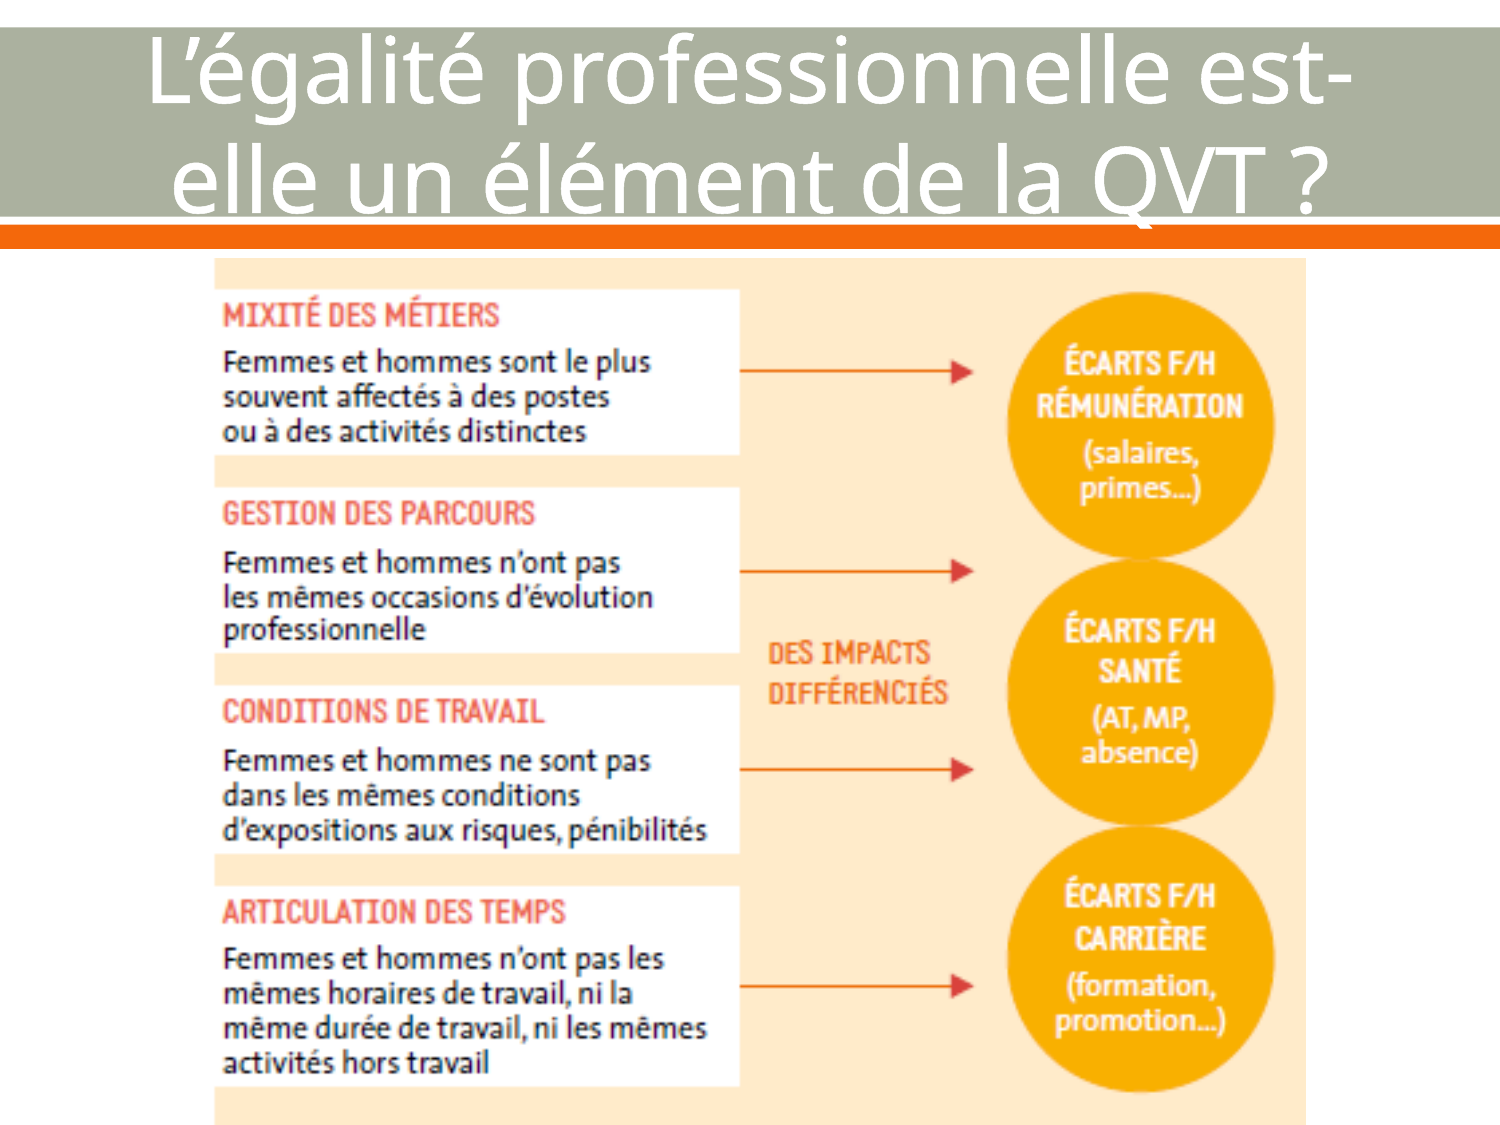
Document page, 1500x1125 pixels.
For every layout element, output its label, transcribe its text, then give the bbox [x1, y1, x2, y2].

title L’égalité professionnelle est-elle un élément de la QVT ? [75, 29, 1425, 213]
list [194, 257, 1306, 1125]
